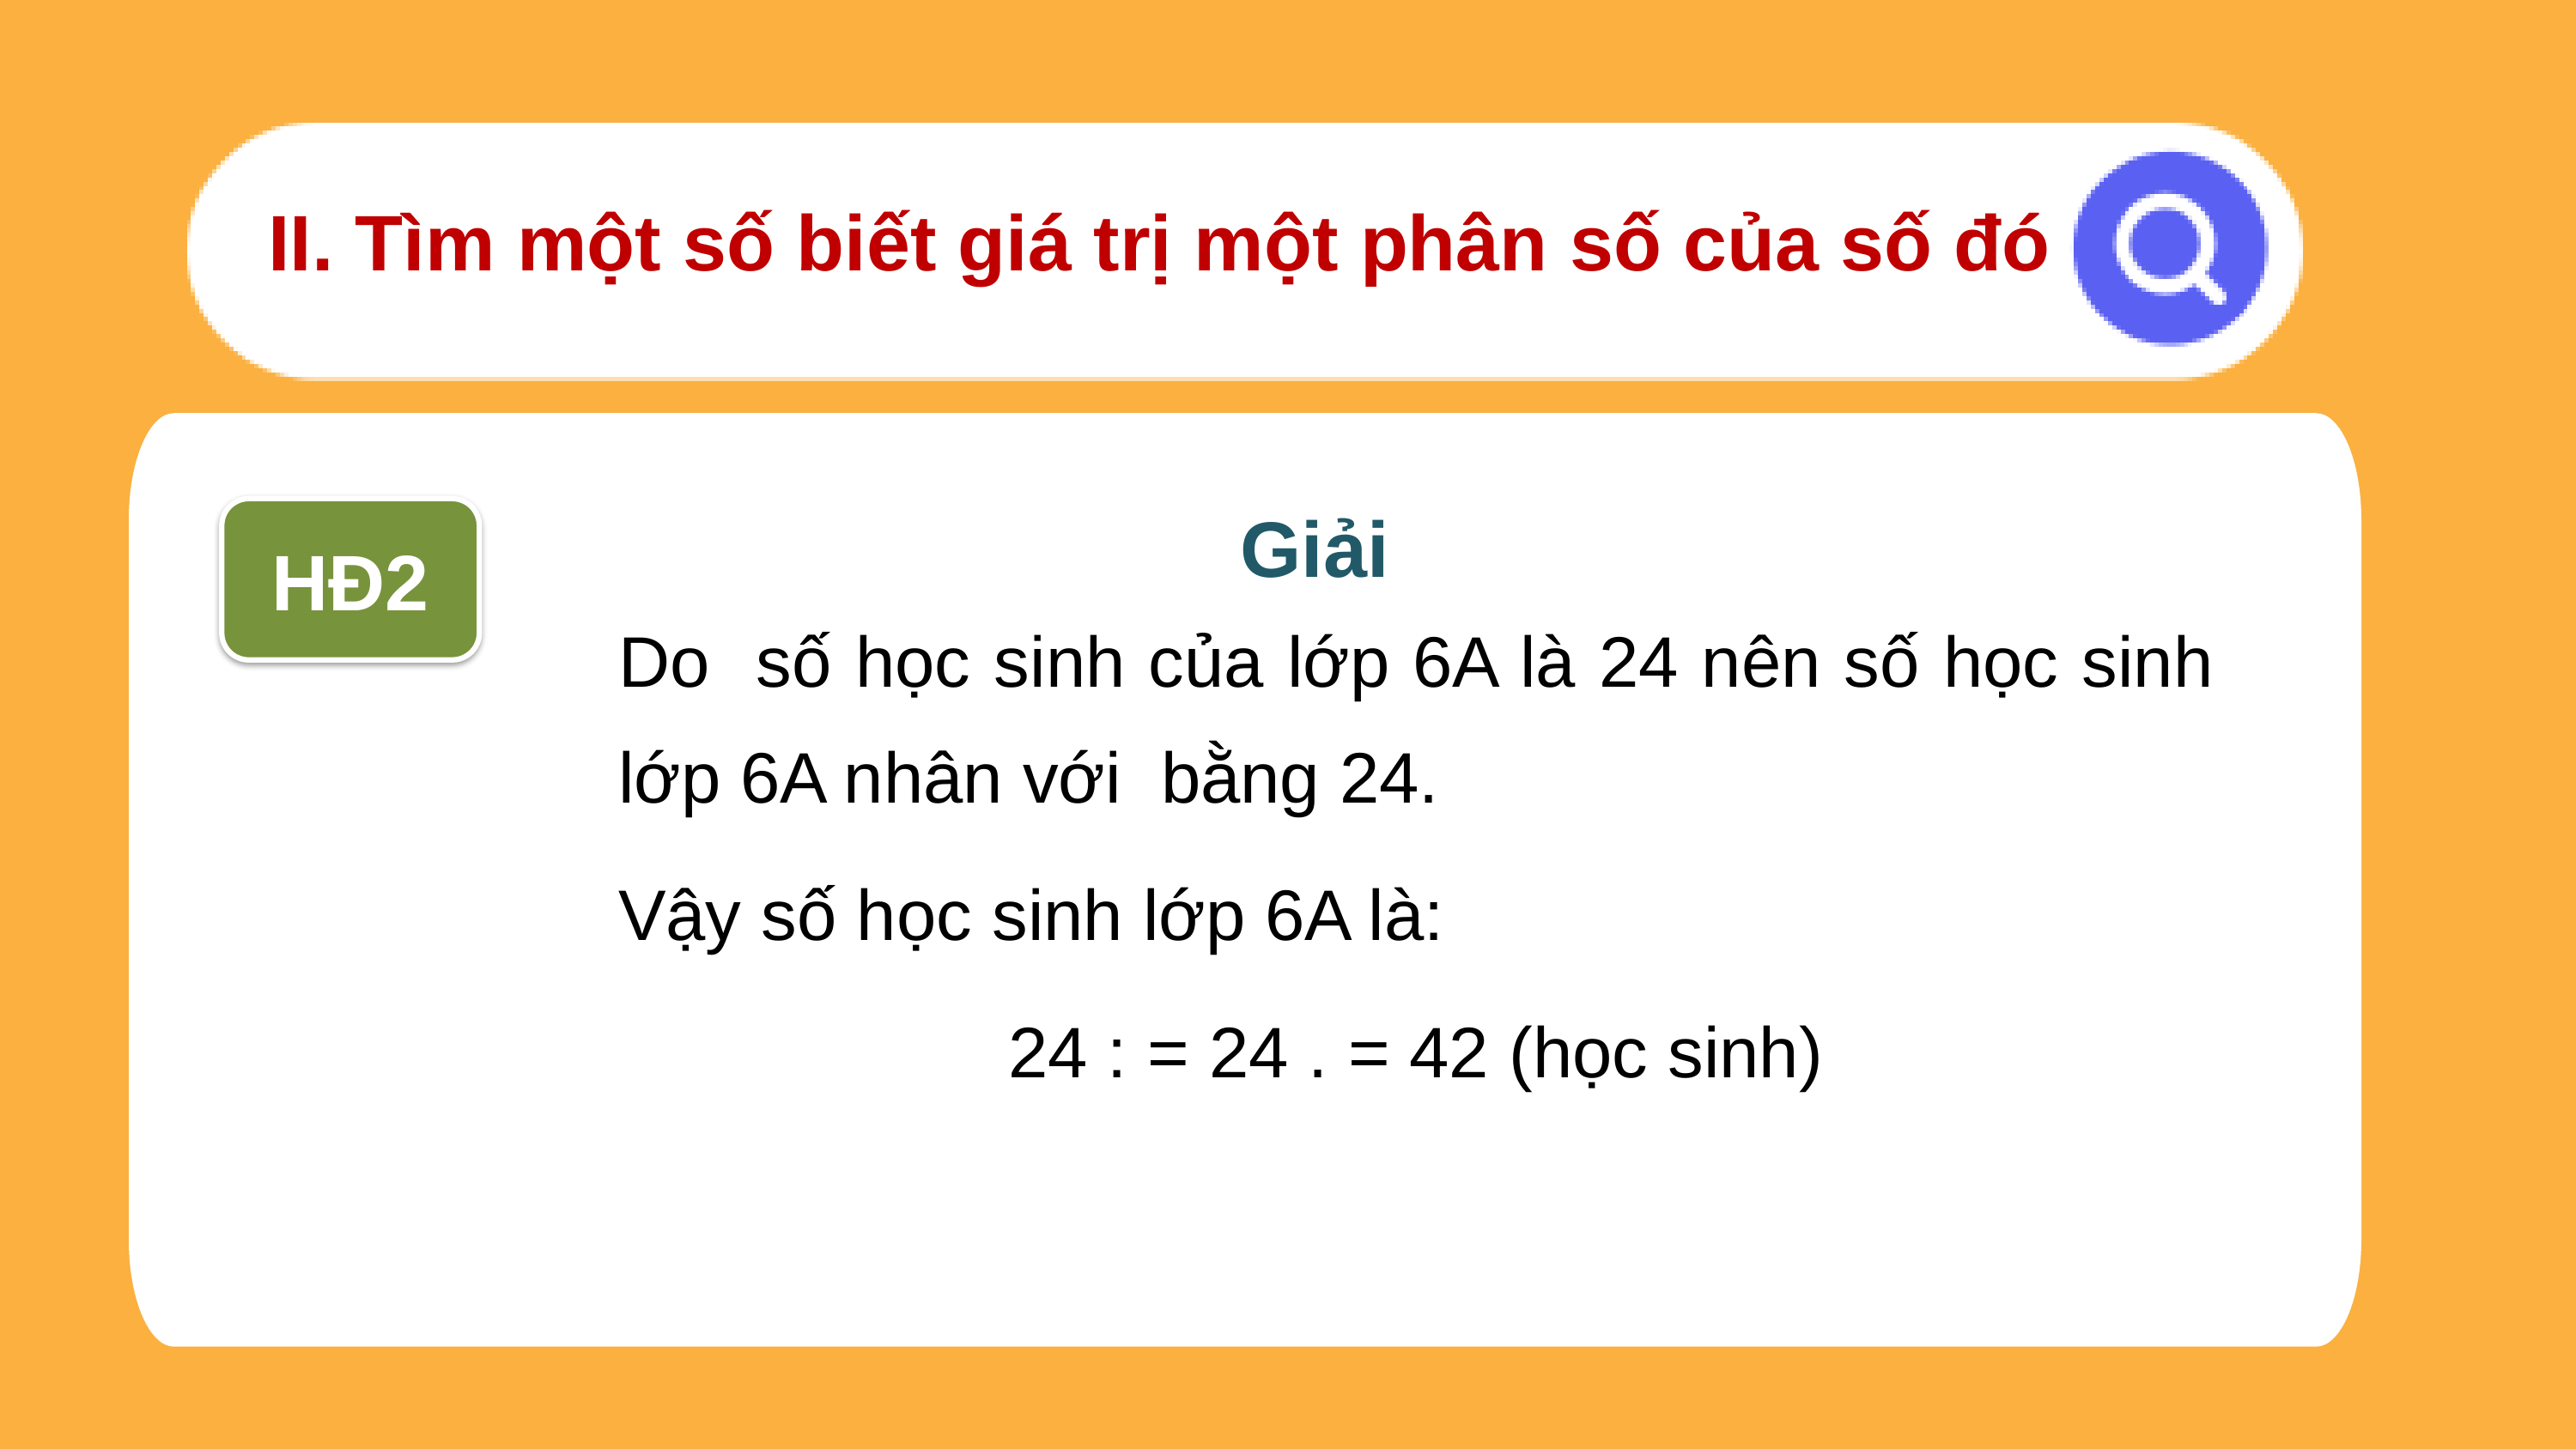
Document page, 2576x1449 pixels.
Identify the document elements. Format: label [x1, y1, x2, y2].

text_box [128, 412, 2362, 1347]
picture [187, 123, 2303, 381]
